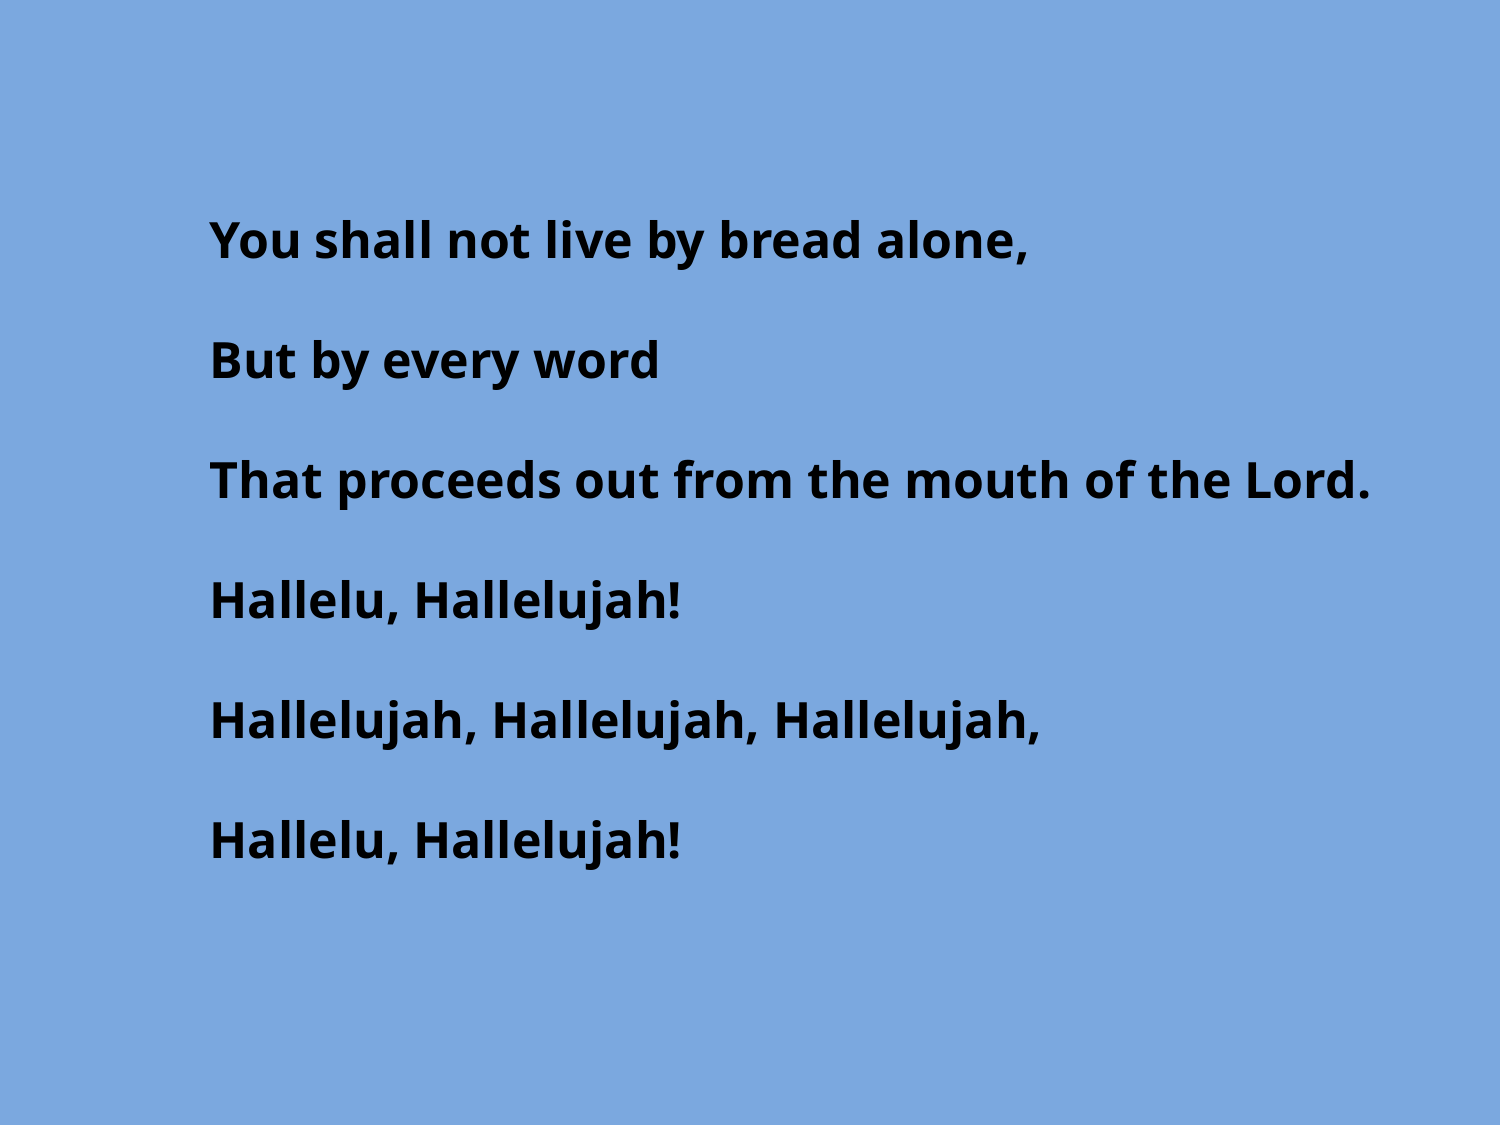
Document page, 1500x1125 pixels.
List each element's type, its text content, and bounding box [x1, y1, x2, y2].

text_box You shall not live by bread alone, But by every word That proceeds out from the mouth of the Lord. Hallelu, Hallelujah! Hallelujah, Hallelujah, Hallelujah, Hallelu, Hallelujah! [194, 66, 1412, 997]
